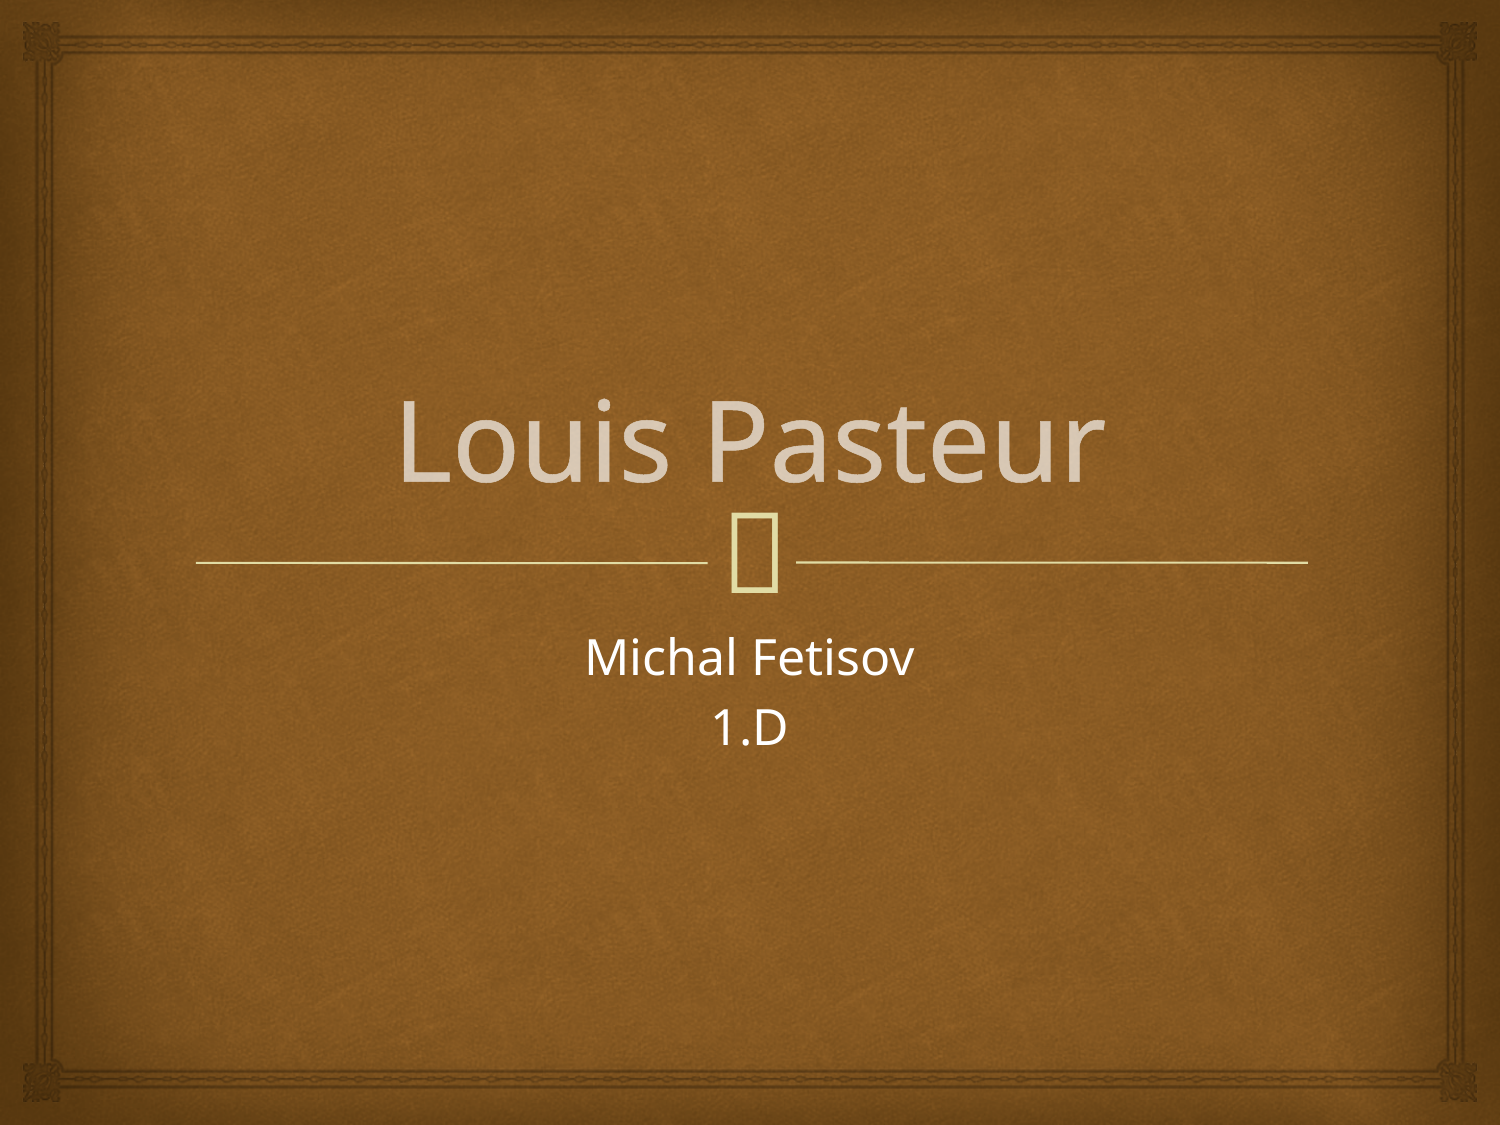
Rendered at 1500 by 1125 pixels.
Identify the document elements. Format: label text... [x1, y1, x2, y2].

title Louis Pasteur [194, 227, 1306, 512]
picture [0, 0, 1500, 1125]
subtitle Michal Fetisov 1.D [225, 618, 1275, 906]
